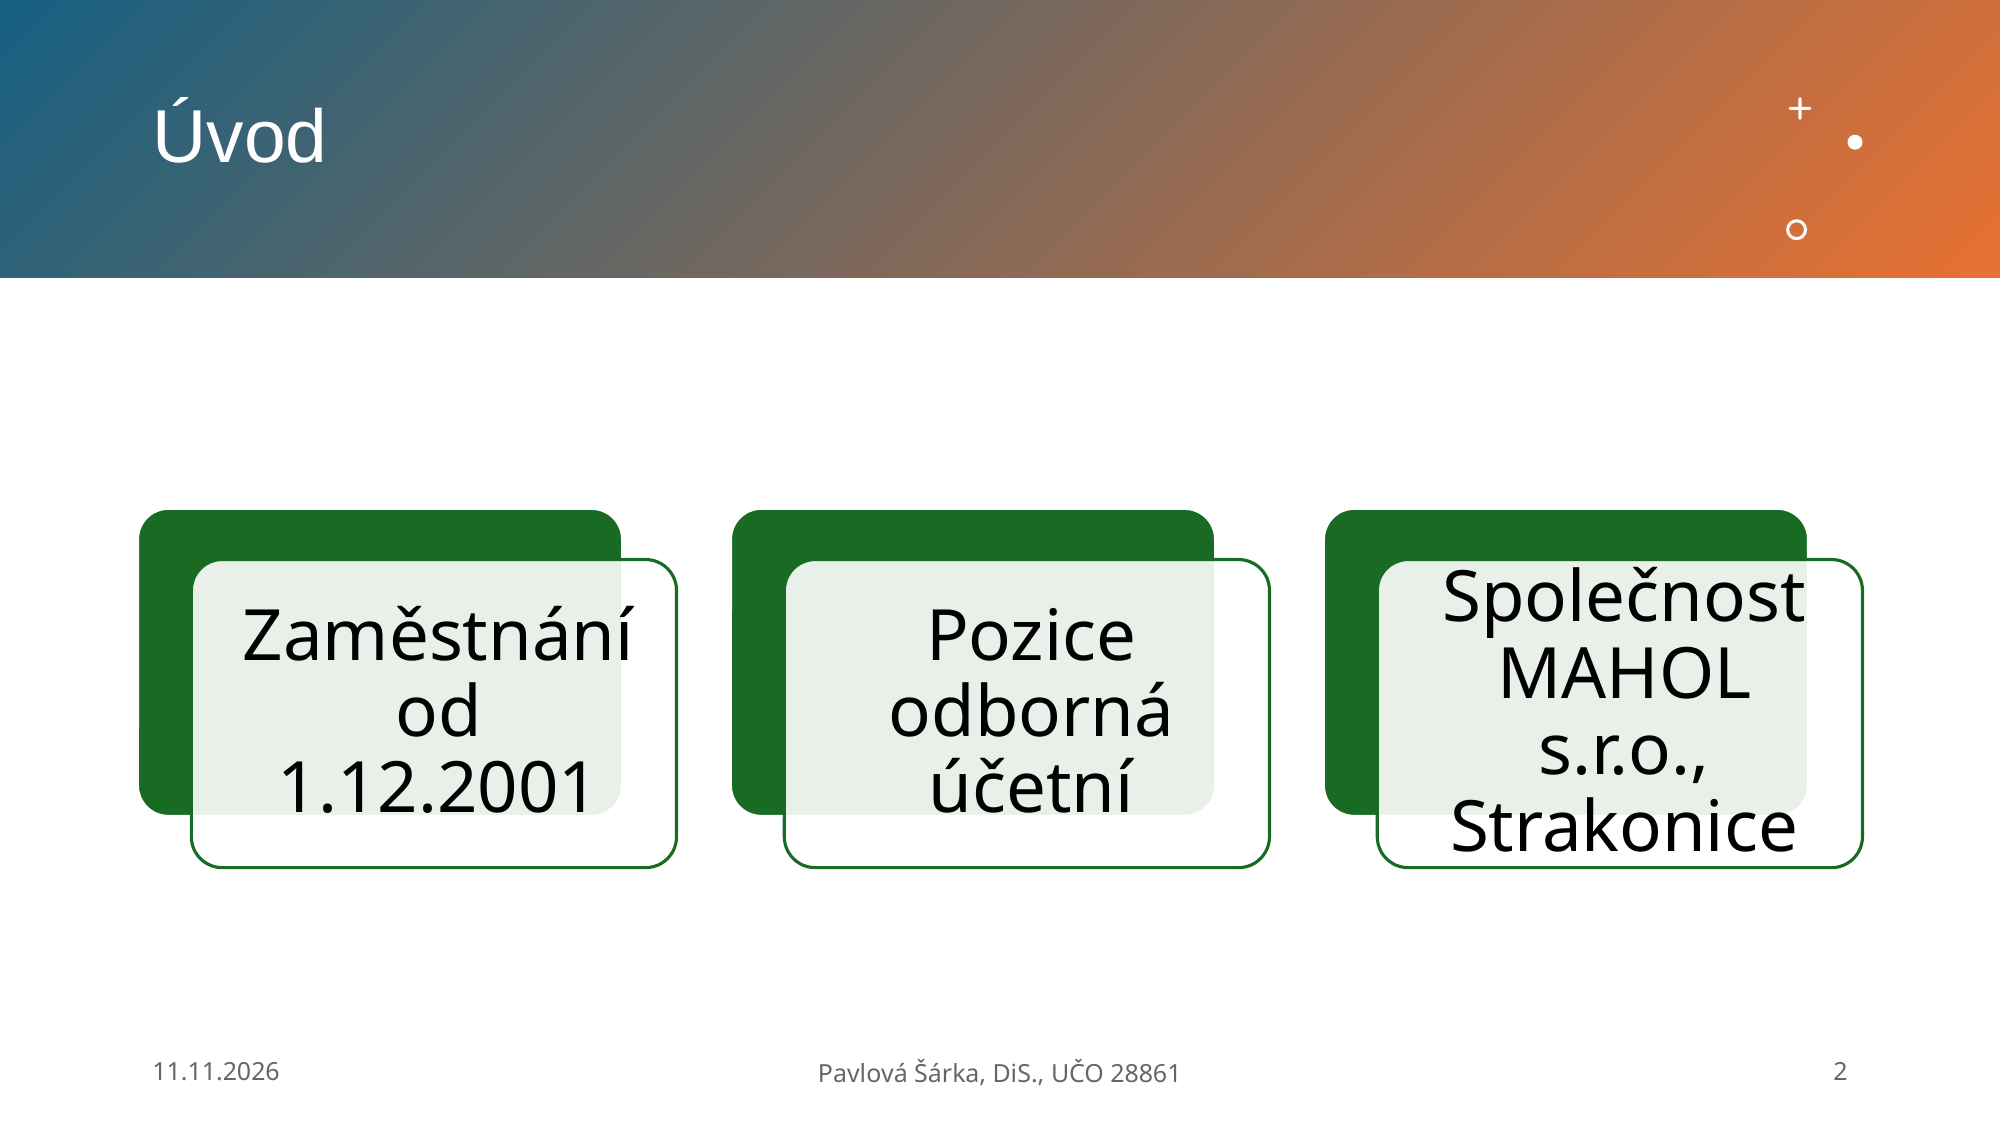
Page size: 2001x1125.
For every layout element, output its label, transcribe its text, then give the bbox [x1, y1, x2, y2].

slide_number 2 [1412, 1042, 1863, 1103]
text_box [1847, 134, 1863, 150]
text_box [1786, 219, 1808, 241]
footer Pavlová Šárka, DiS., UČO 28861 [662, 1042, 1338, 1103]
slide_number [137, 1042, 588, 1103]
text_box [1788, 97, 1812, 120]
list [136, 362, 1863, 1014]
title Úvod [137, 49, 1750, 228]
text_box [0, 0, 2000, 279]
